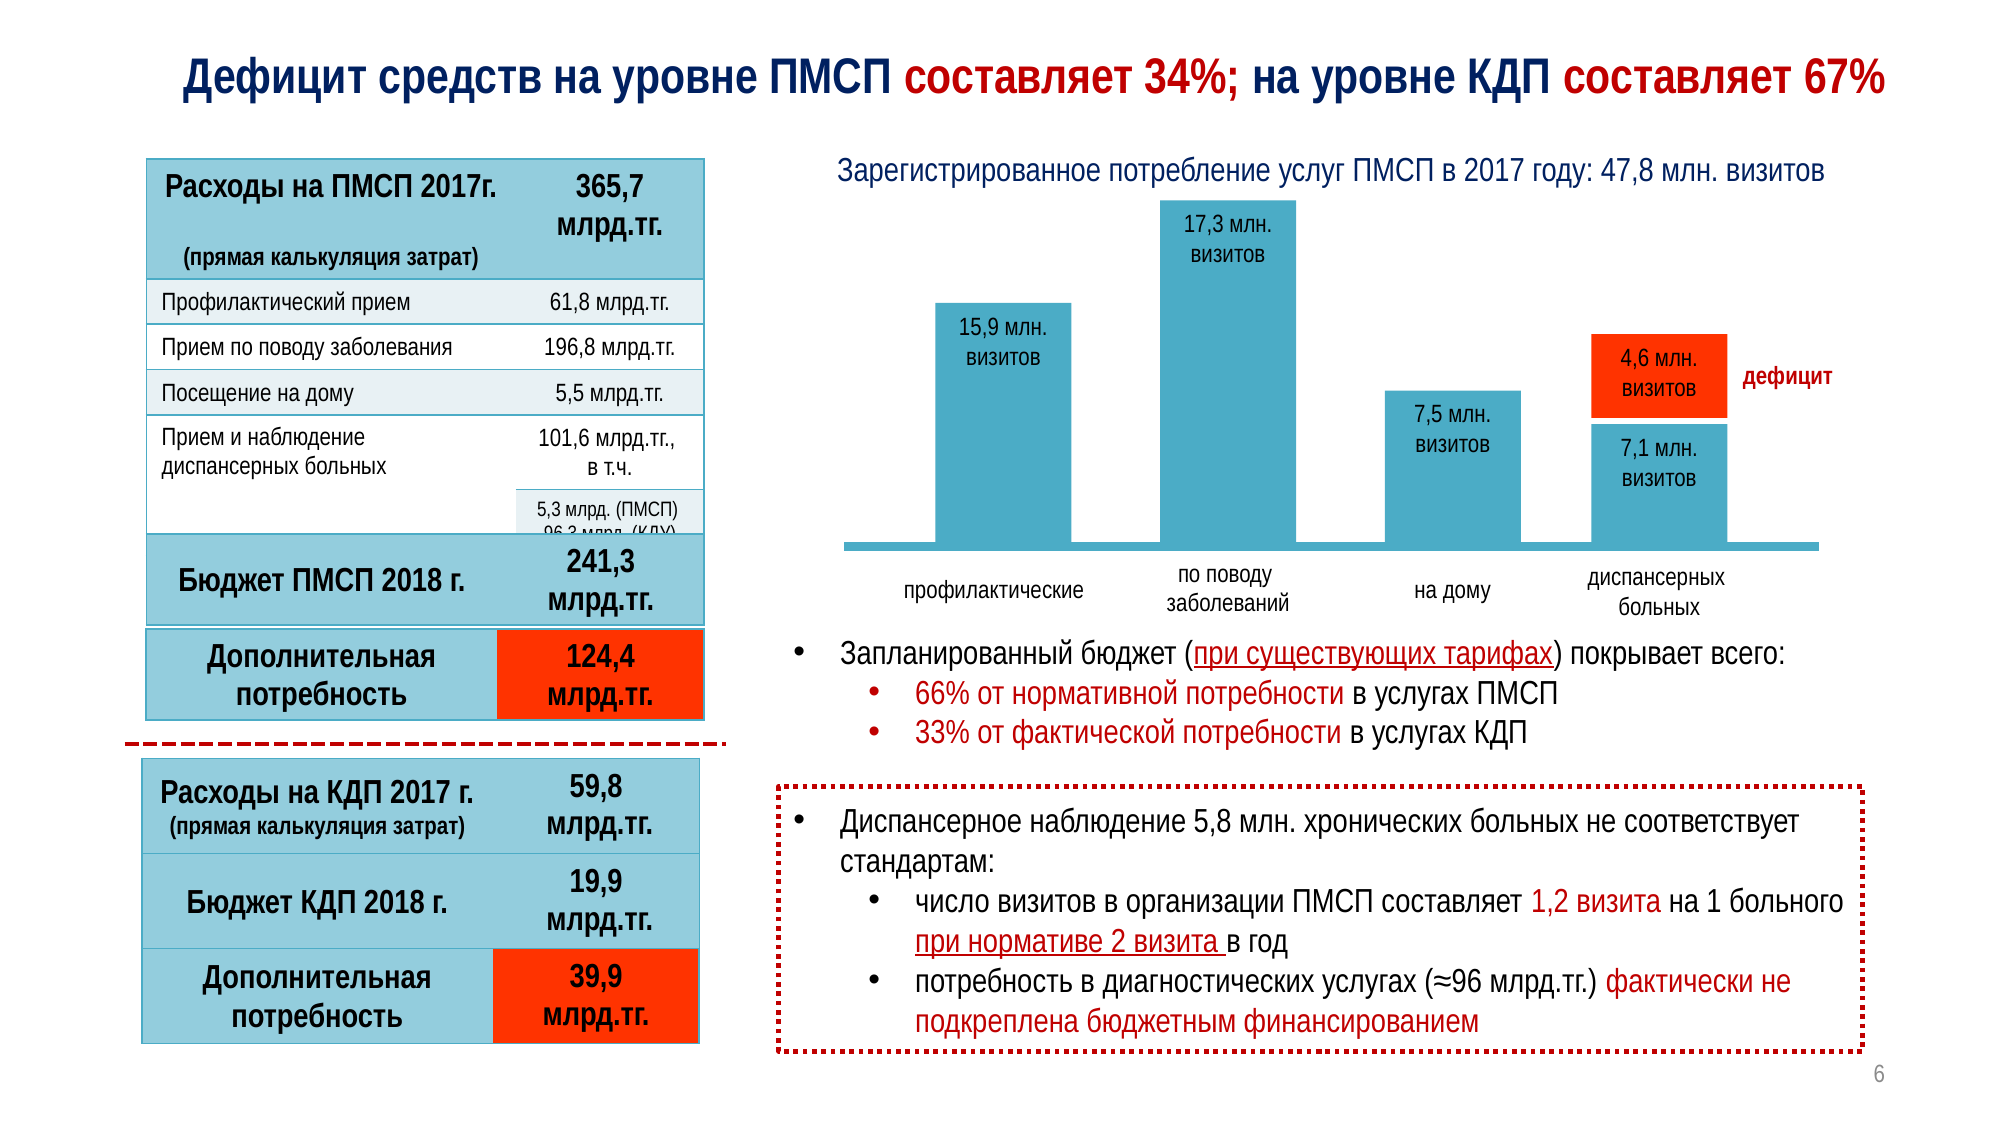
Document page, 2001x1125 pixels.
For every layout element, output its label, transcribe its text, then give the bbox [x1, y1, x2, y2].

text_box Диспансерное наблюдение 5,8 млн. хронических больных не соответствует стандартам: число визитов в организации ПМСП составляет 1,2 визита на 1 больного при нормативе 2 визита в год потребность в диагностических услугах (≈96 млрд.тг.) фактически не подкреплена бюджетным финансированием [777, 785, 1865, 1053]
table_cell 5,3 млрд. (ПМСП) 96,3 млрд. (КДУ) [516, 490, 703, 532]
title Дефицит средств на уровне ПМСП составляет 34%; на уровне КДП составляет 67% [141, 18, 1928, 128]
table_header 365,7 млрд.тг. [516, 160, 703, 278]
slide_number 6 [1433, 1042, 1900, 1103]
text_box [145, 533, 705, 724]
text_box Запланированный бюджет (при существующих тарифах) покрывает всего: 66% от нормативной потребности в услугах ПМСП 33% от фактической потребности в услугах КДП [778, 623, 1916, 798]
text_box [843, 200, 1849, 629]
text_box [141, 758, 700, 1044]
table_cell 61,8 млрд.тг. [516, 280, 703, 323]
table_cell Посещение на дому [147, 370, 516, 414]
table_cell 101,6 млрд.тг., в т.ч. [516, 416, 703, 489]
table_cell 196,8 млрд.тг. [516, 325, 703, 369]
table_cell Профилактический прием [147, 280, 516, 323]
table_cell 5,5 млрд.тг. [516, 370, 703, 414]
table_cell Прием и наблюдение диспансерных больных [147, 416, 516, 532]
table_cell Прием по поводу заболевания [147, 325, 516, 369]
text_box Зарегистрированное потребление услуг ПМСП в 2017 году: 47,8 млн. визитов [815, 140, 1849, 196]
table_header Расходы на ПМСП 2017г. (прямая калькуляция затрат) [147, 160, 516, 278]
